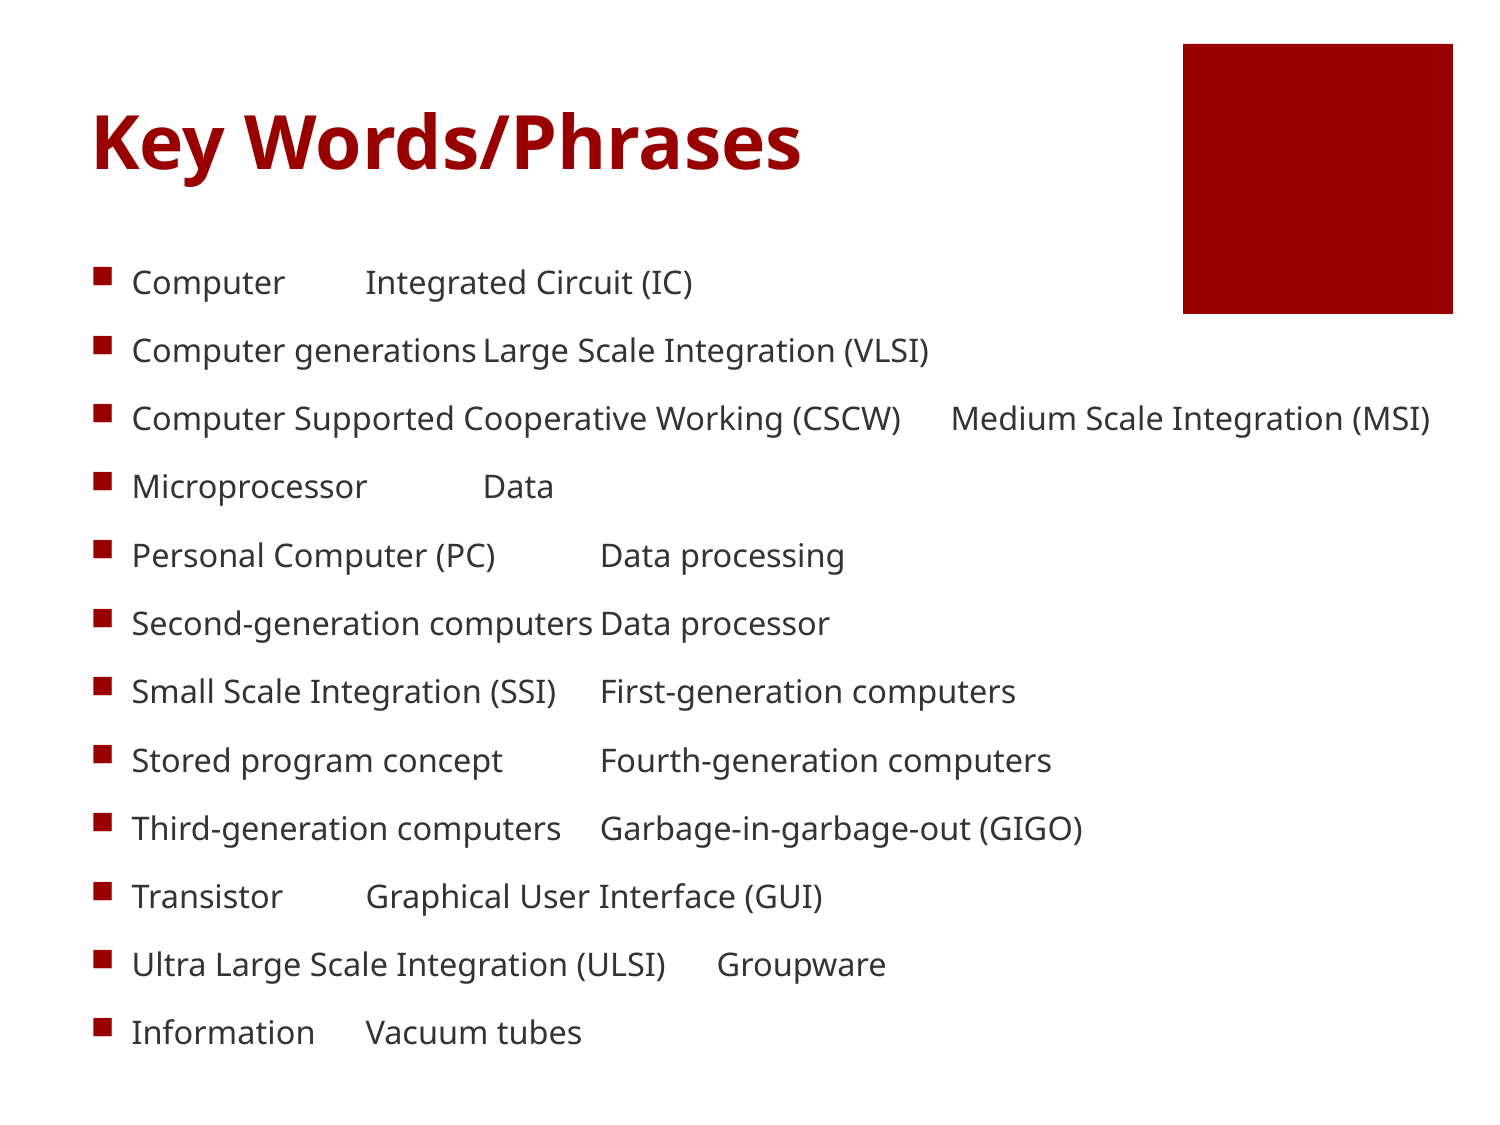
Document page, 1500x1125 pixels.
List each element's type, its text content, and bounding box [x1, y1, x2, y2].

list Computer Integrated Circuit (IC) Computer generations Large Scale Integration (VLSI) Computer Supported Cooperative Working (CSCW) Medium Scale Integration (MSI) Microprocessor Data Personal Computer (PC) Data processing Second-generation computers Data processor Small Scale Integration (SSI) First-generation computers Stored program concept Fourth-generation computers Third-generation computers Garbage-in-garbage-out (GIGO) Transistor Graphical User Interface (GUI) Ultra Large Scale Integration (ULSI) Groupware Information Vacuum tubes [75, 254, 1454, 1097]
title Key Words/Phrases [75, 58, 1143, 193]
